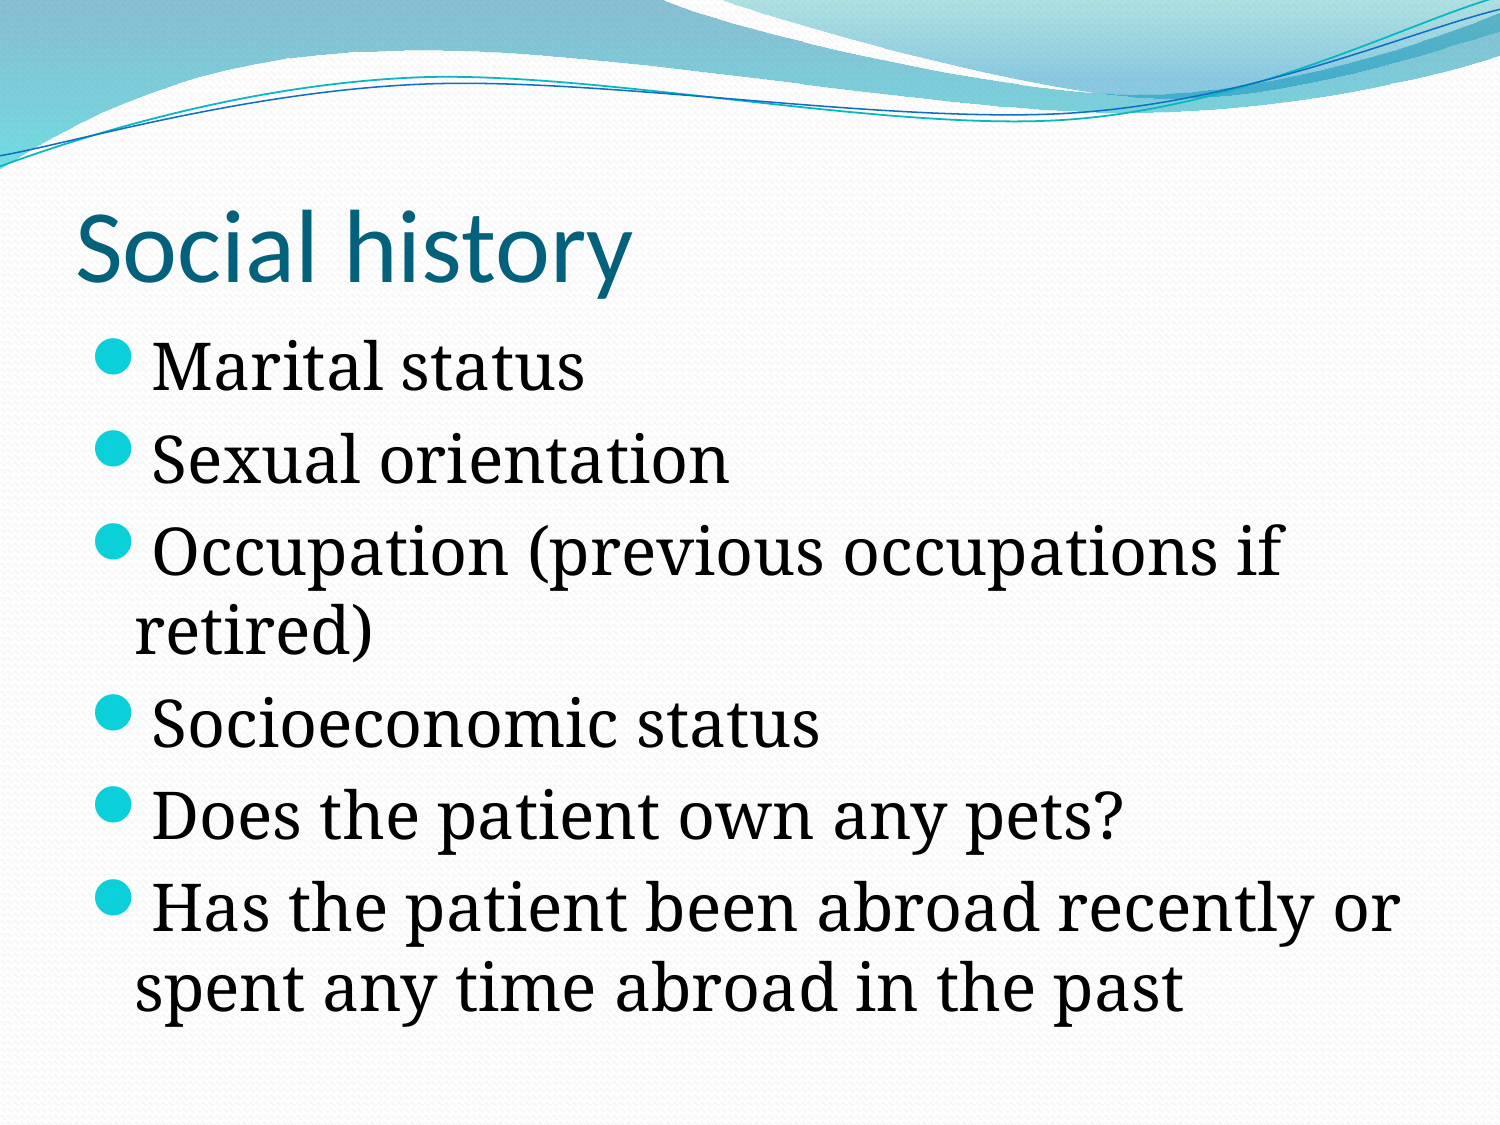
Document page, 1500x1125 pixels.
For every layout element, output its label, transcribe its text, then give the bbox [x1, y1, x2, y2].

list Marital status Sexual orientation Occupation (previous occupations if retired) Socioeconomic status Does the patient own any pets? Has the patient been abroad recently or spent any time abroad in the past [75, 317, 1425, 1038]
title Social history [75, 115, 1425, 303]
